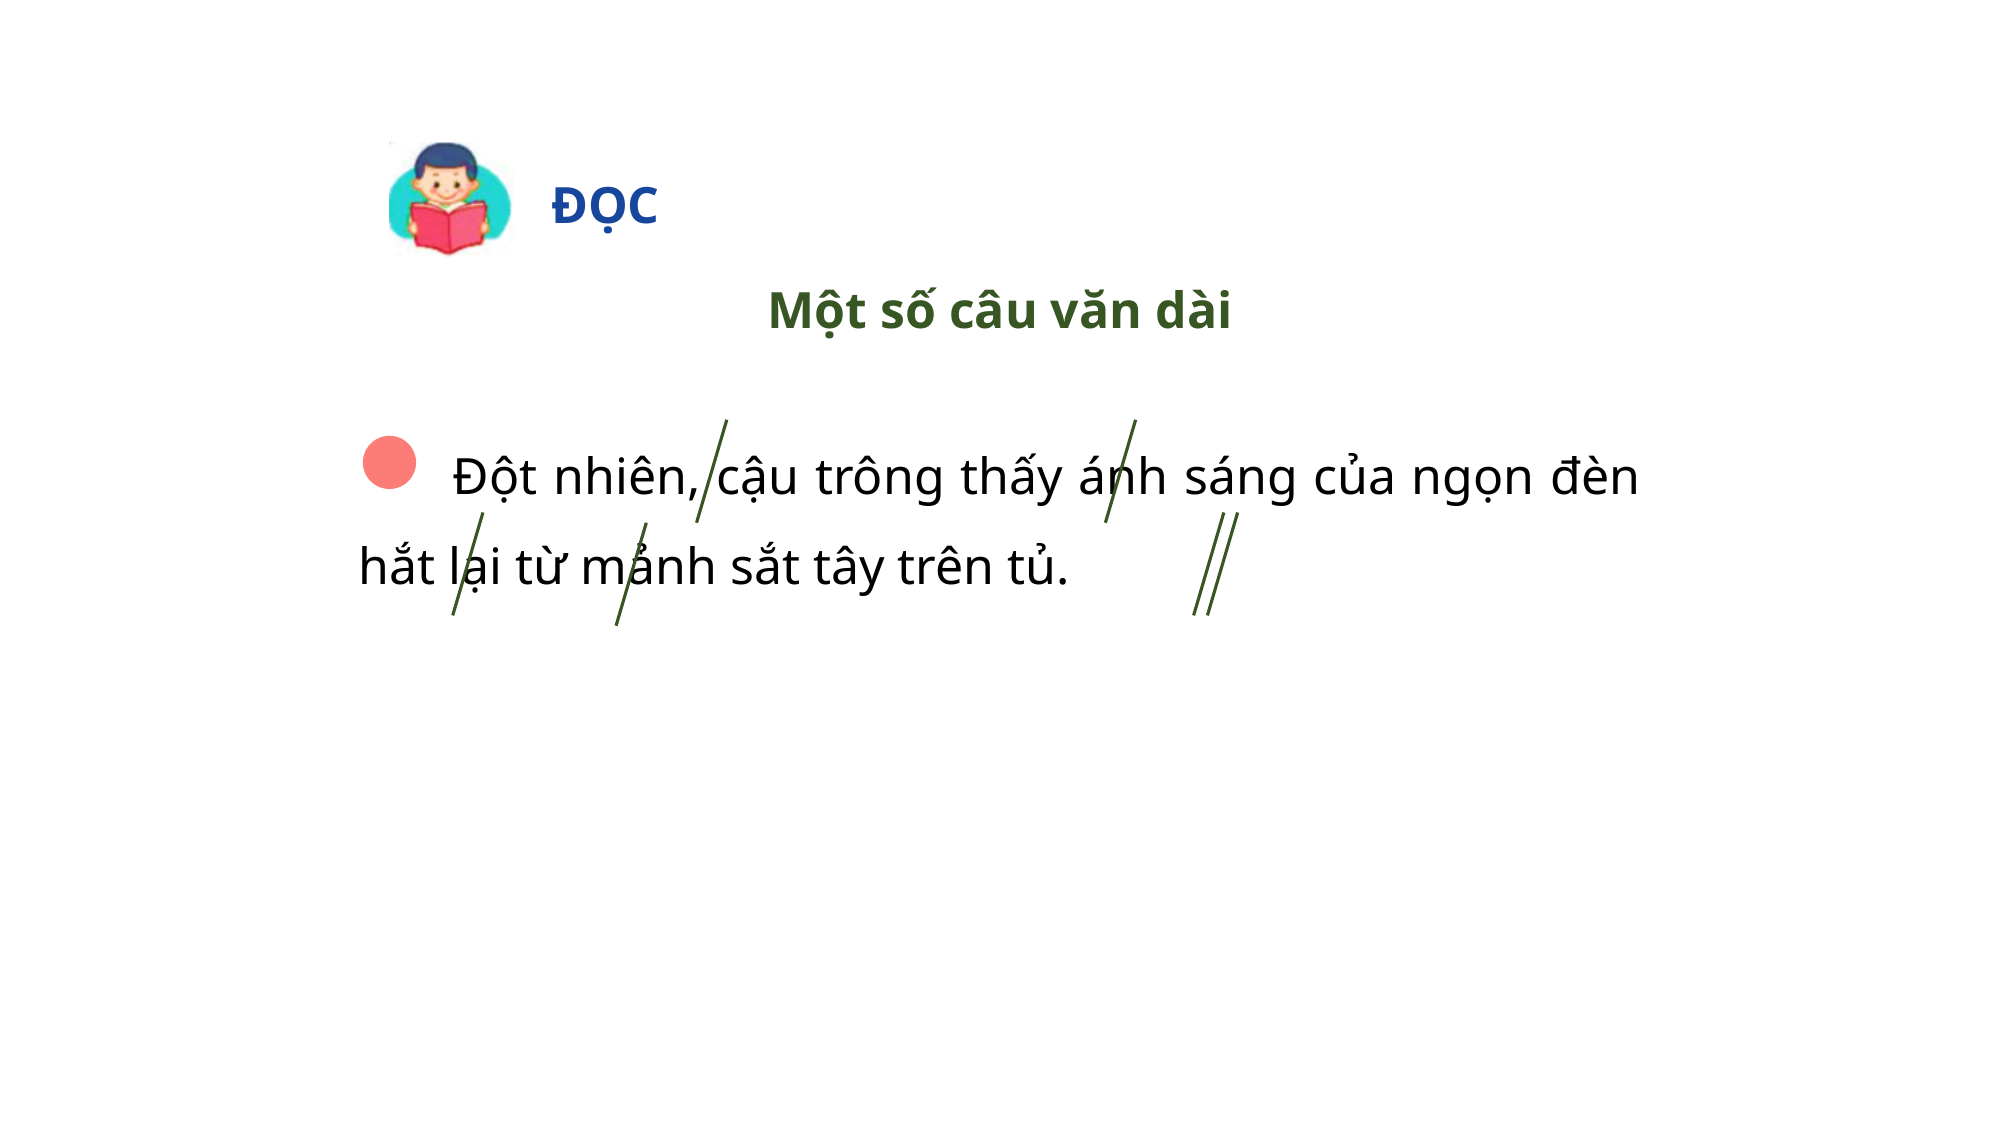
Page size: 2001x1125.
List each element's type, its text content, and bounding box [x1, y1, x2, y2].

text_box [1224, 512, 1238, 616]
text_box [362, 435, 417, 490]
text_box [616, 522, 647, 626]
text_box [1193, 512, 1224, 616]
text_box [696, 419, 727, 523]
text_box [452, 512, 483, 616]
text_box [1105, 419, 1136, 523]
text_box ĐỌC [516, 136, 695, 241]
text_box Một số câu văn dài [413, 241, 1587, 346]
text_box Đột nhiên, cậu trông thấy ánh sáng của ngọn đèn hắt lại từ mảnh sắt tây trên tủ. [344, 406, 1656, 602]
picture [389, 142, 517, 258]
